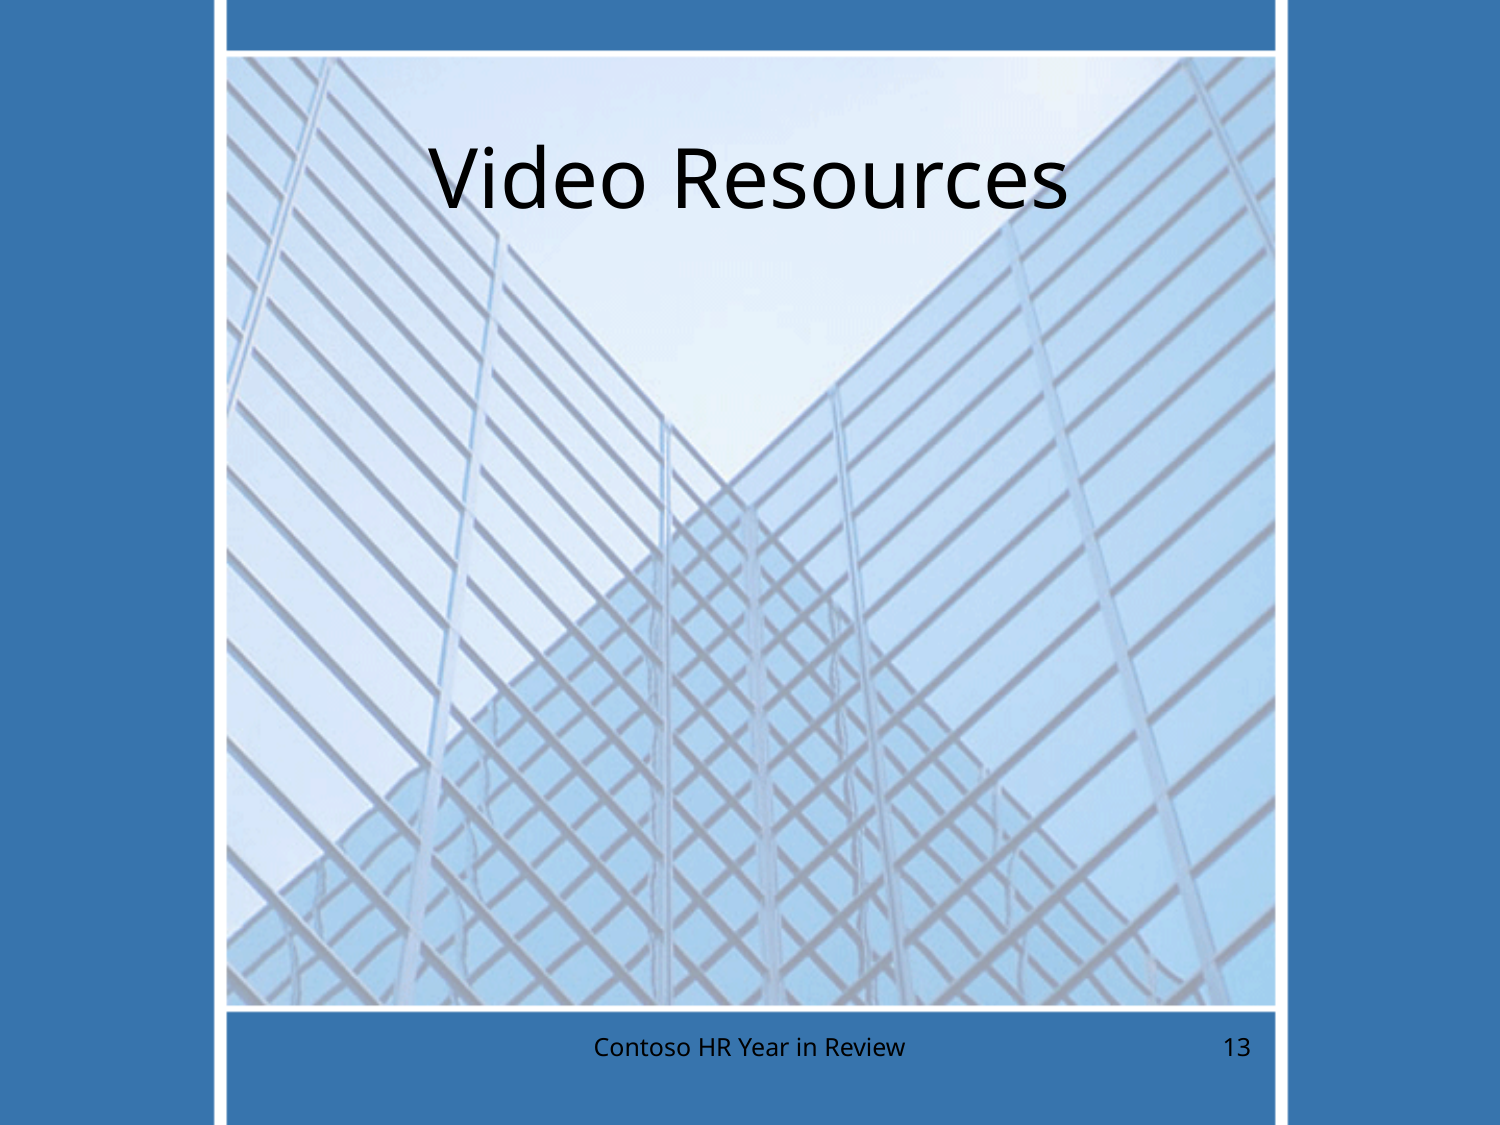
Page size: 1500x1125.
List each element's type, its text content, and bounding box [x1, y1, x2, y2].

picture [0, 0, 1500, 1125]
footer Contoso HR Year in Review [512, 1024, 988, 1103]
title Video Resources [237, 74, 1263, 276]
slide_number 13 [999, 1024, 1267, 1103]
